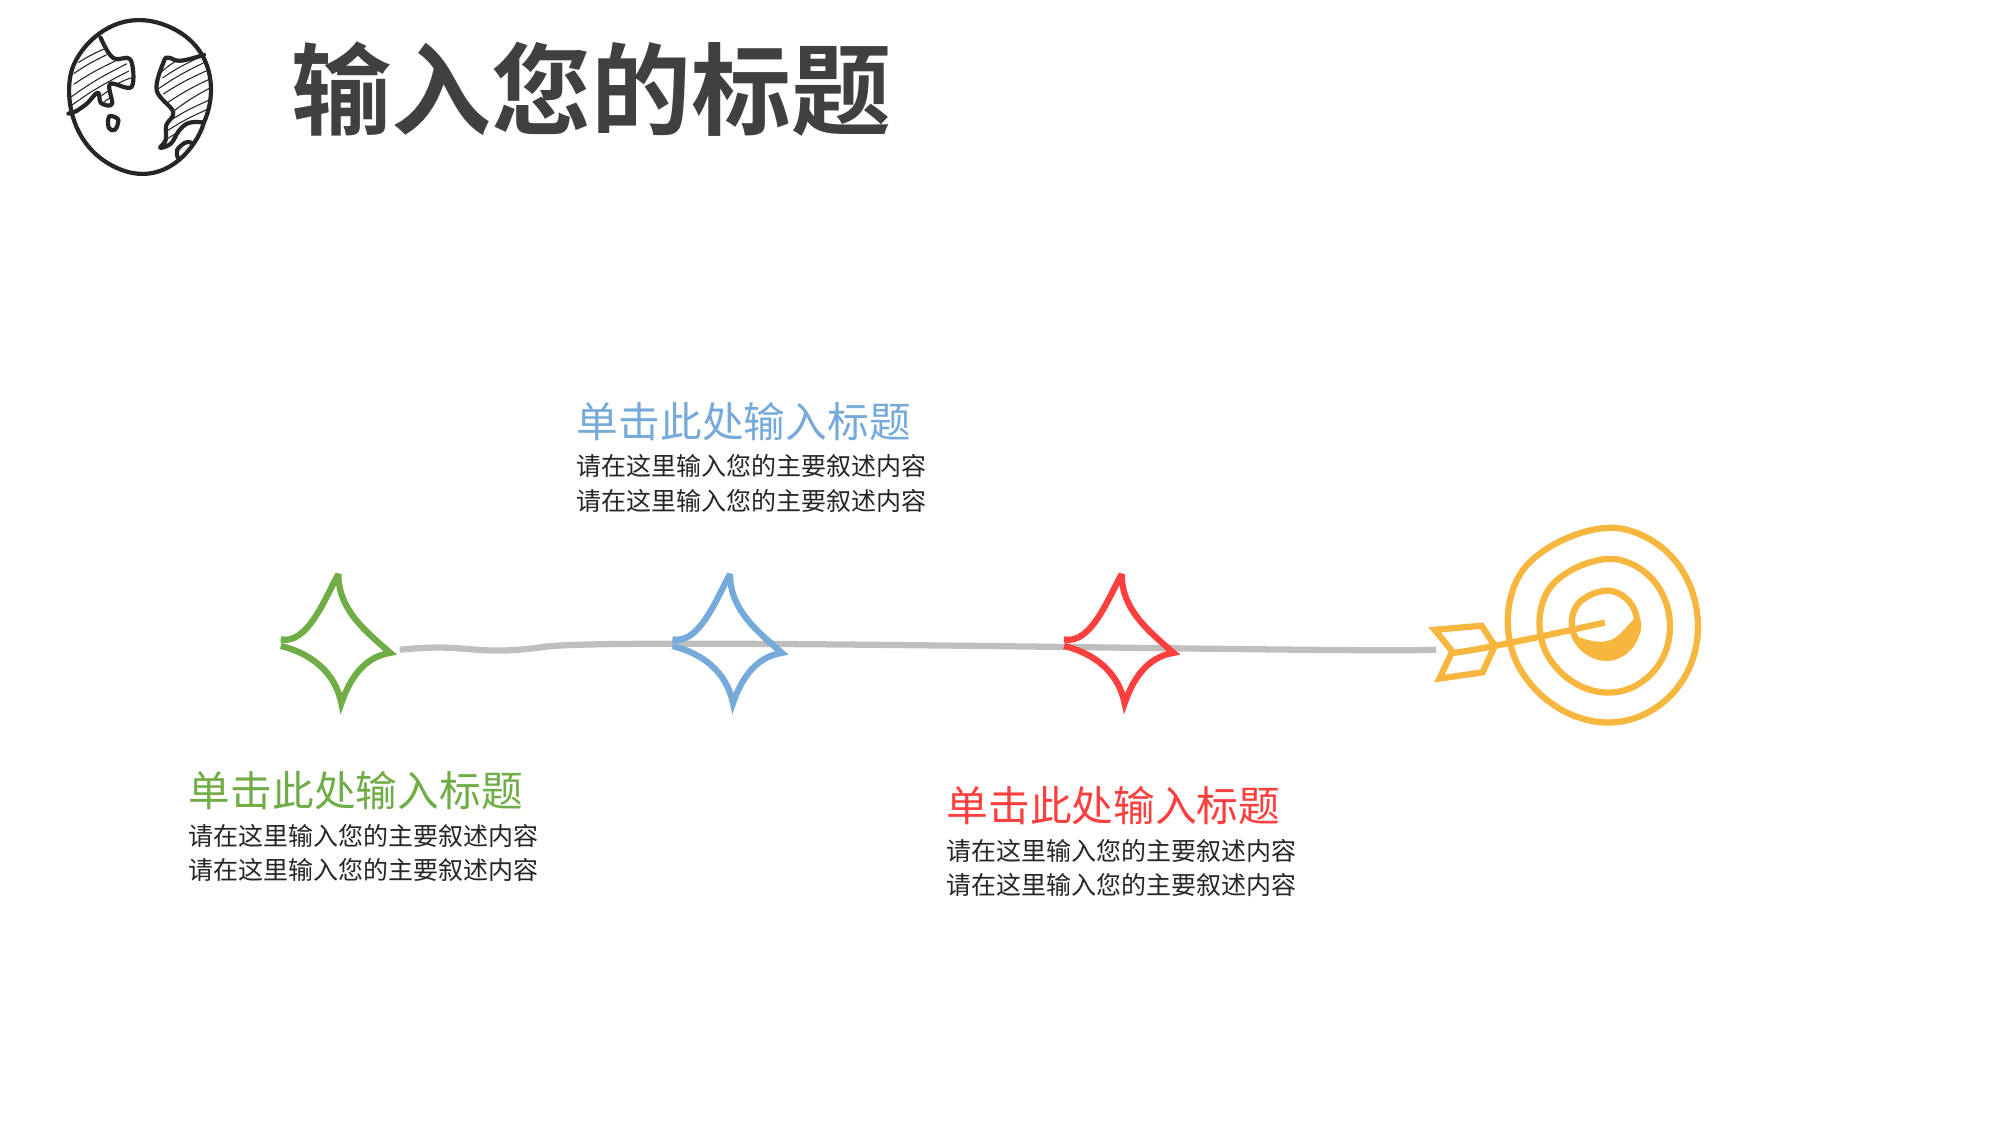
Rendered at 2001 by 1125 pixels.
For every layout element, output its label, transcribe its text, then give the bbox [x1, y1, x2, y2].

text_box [65, 20, 215, 172]
text_box 单击此处输入标题 请在这里输入您的主要叙述内容 请在这里输入您的主要叙述内容 [173, 757, 615, 893]
text_box [280, 574, 391, 704]
text_box [1064, 574, 1174, 704]
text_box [1459, 512, 1693, 748]
text_box 单击此处输入标题 请在这里输入您的主要叙述内容 请在这里输入您的主要叙述内容 [931, 772, 1372, 908]
text_box 单击此处输入标题 请在这里输入您的主要叙述内容 请在这里输入您的主要叙述内容 [561, 388, 1003, 524]
text_box [672, 574, 782, 704]
text_box [772, 643, 1074, 650]
text_box [399, 643, 682, 651]
text_box 输入您的标题 [276, 20, 907, 155]
